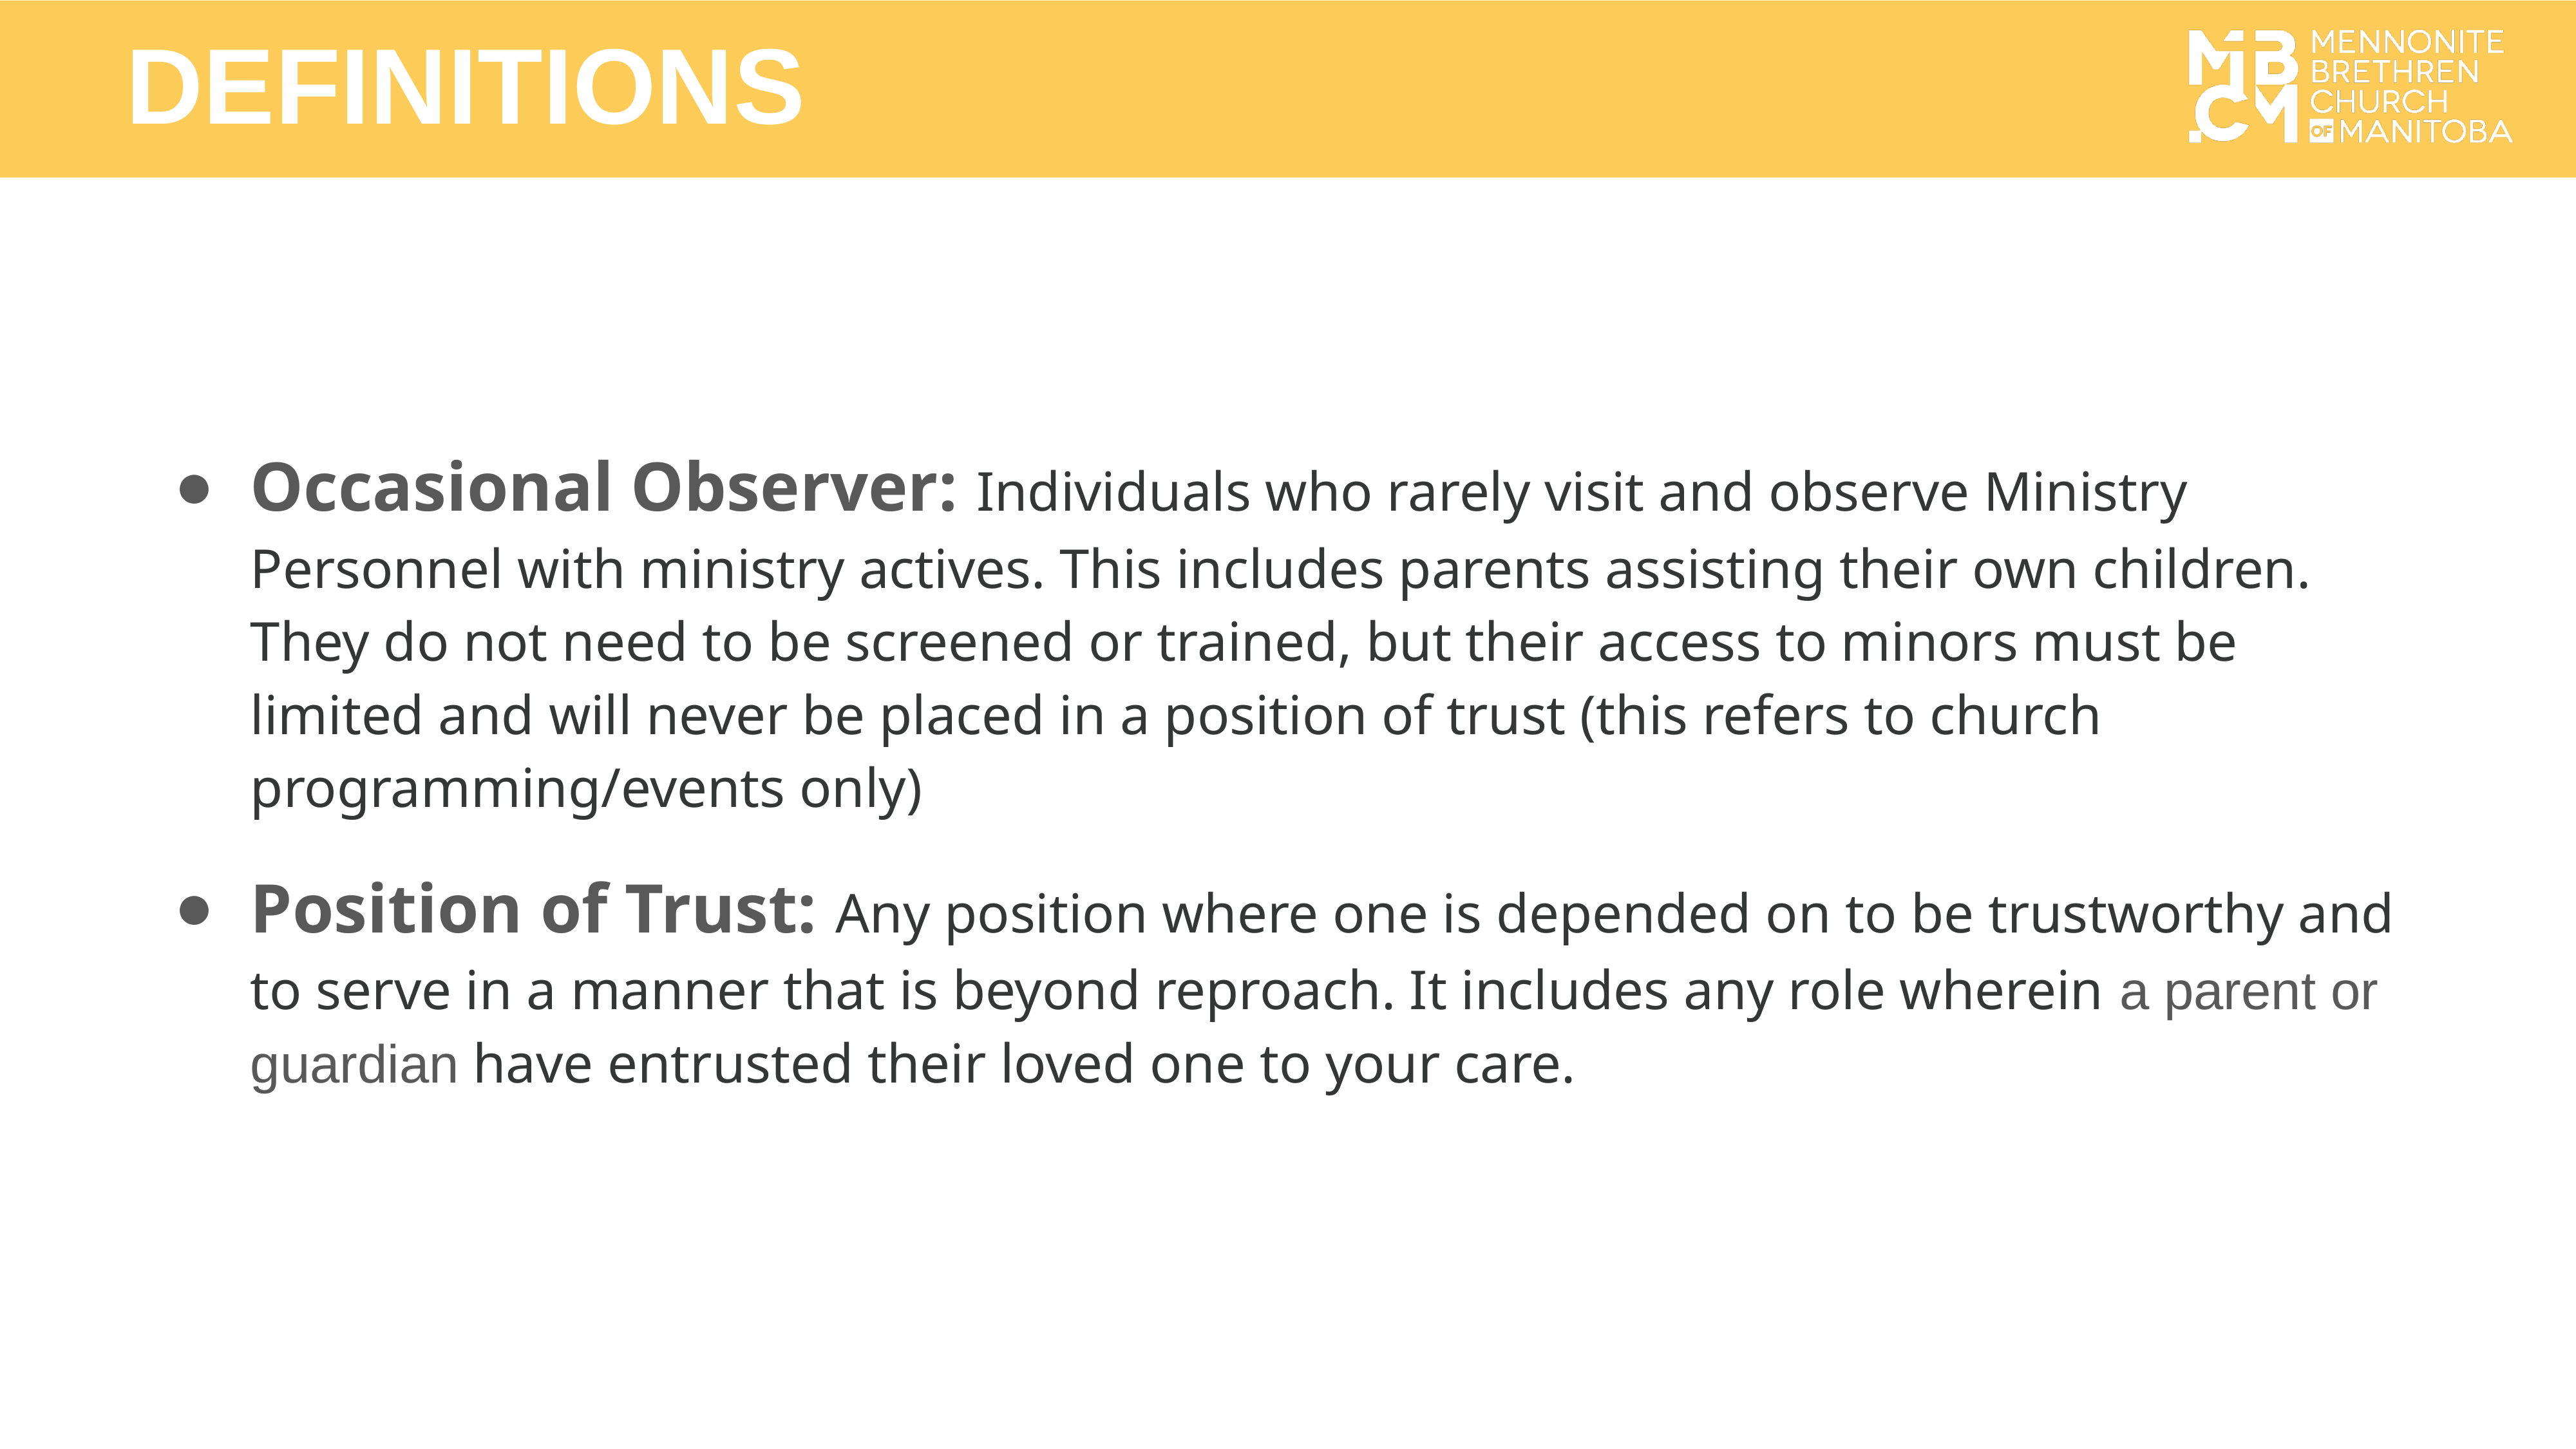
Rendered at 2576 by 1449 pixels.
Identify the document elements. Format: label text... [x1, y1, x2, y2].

picture [2048, 0, 2576, 319]
list Occasional Observer: Individuals who rarely visit and observe Ministry Personnel with ministry actives. This includes parents assisting their own children. They do not need to be screened or trained, but their access to minors must be limited and will never be placed in a position of trust (this refers to church programming/events only) Position of Trust: Any position where one is depended on to be trustworthy and to serve in a manner that is beyond reproach. It includes any role wherein a parent or guardian have entrusted their loved one to your care. [169, 243, 2407, 1295]
title DEFINITIONS [120, 48, 2340, 193]
